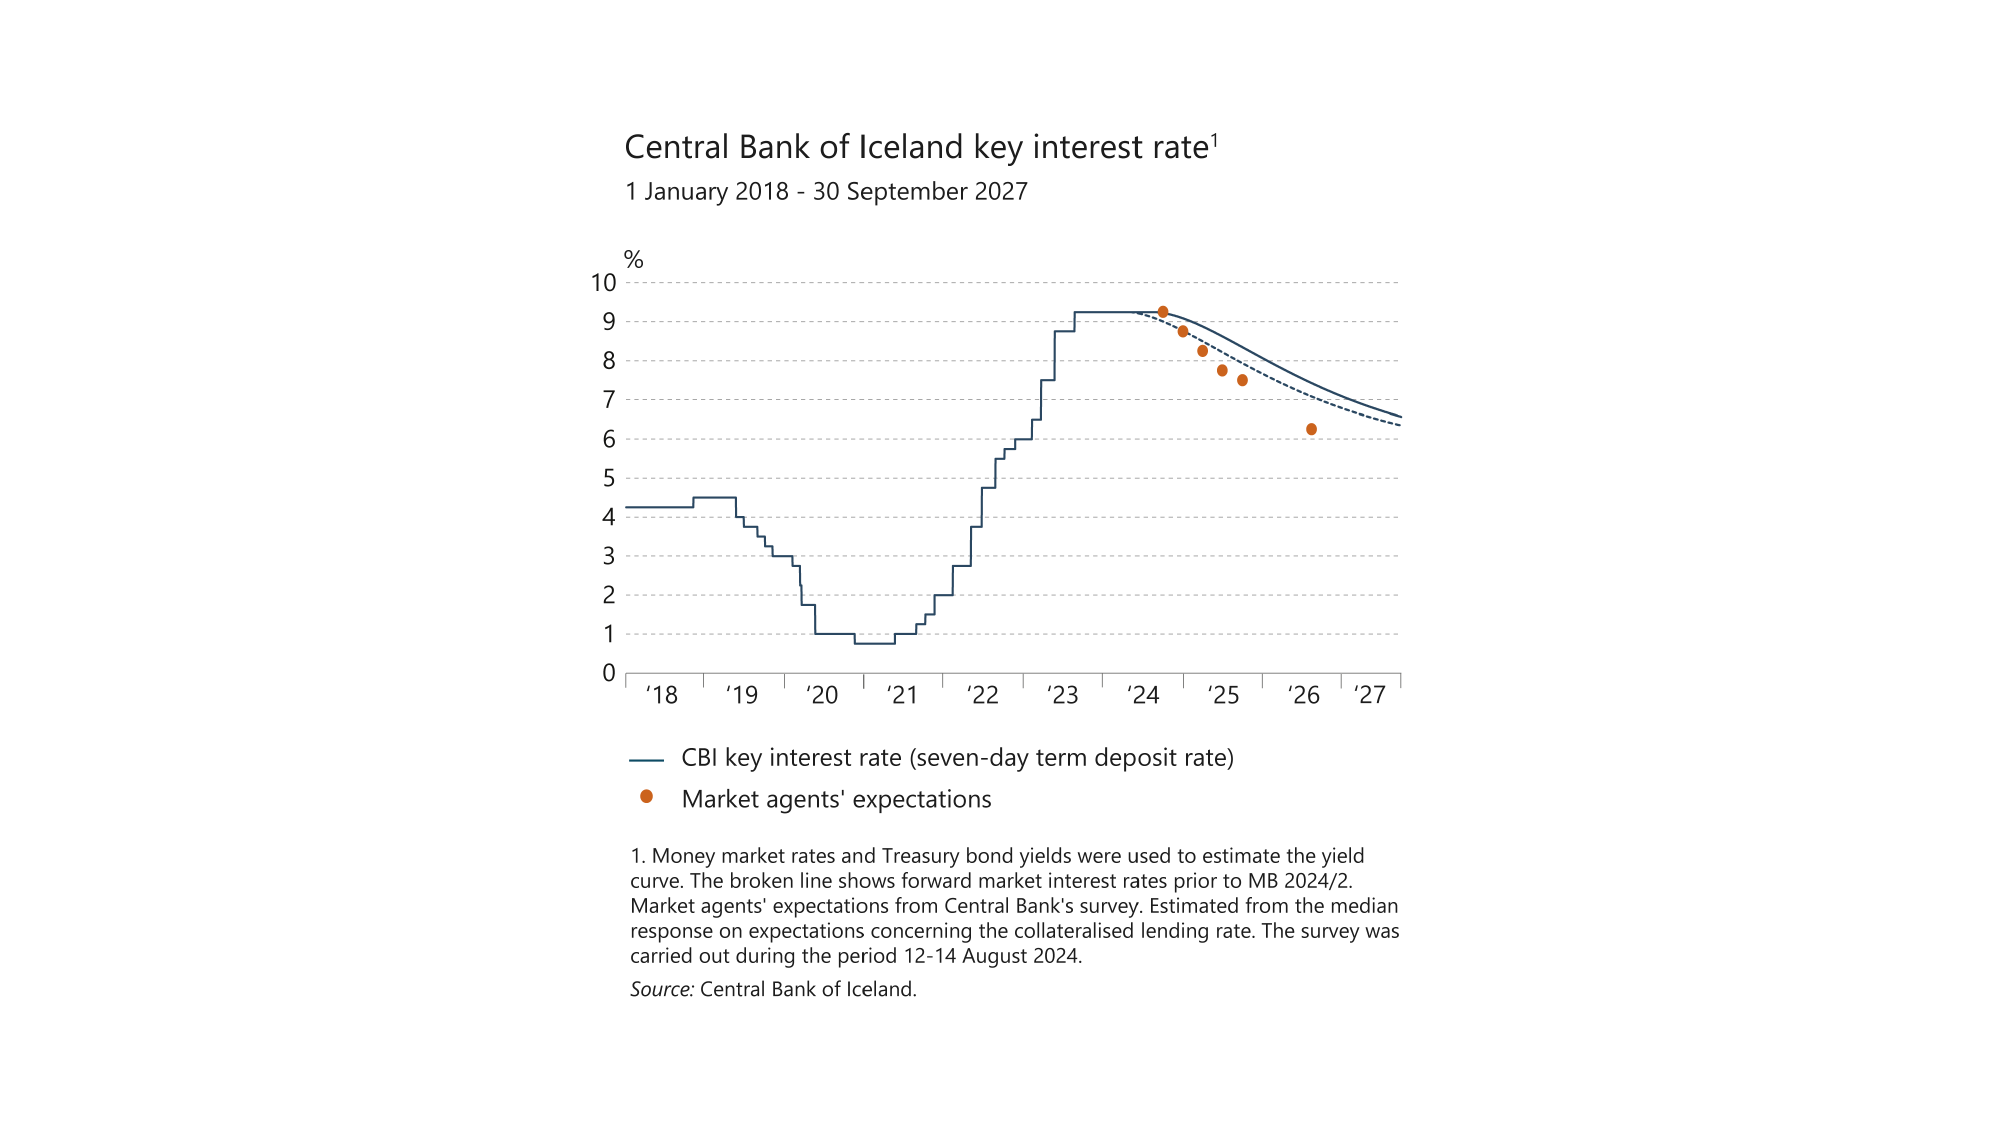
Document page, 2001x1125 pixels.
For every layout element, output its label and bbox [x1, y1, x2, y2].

picture [589, 118, 1411, 1007]
